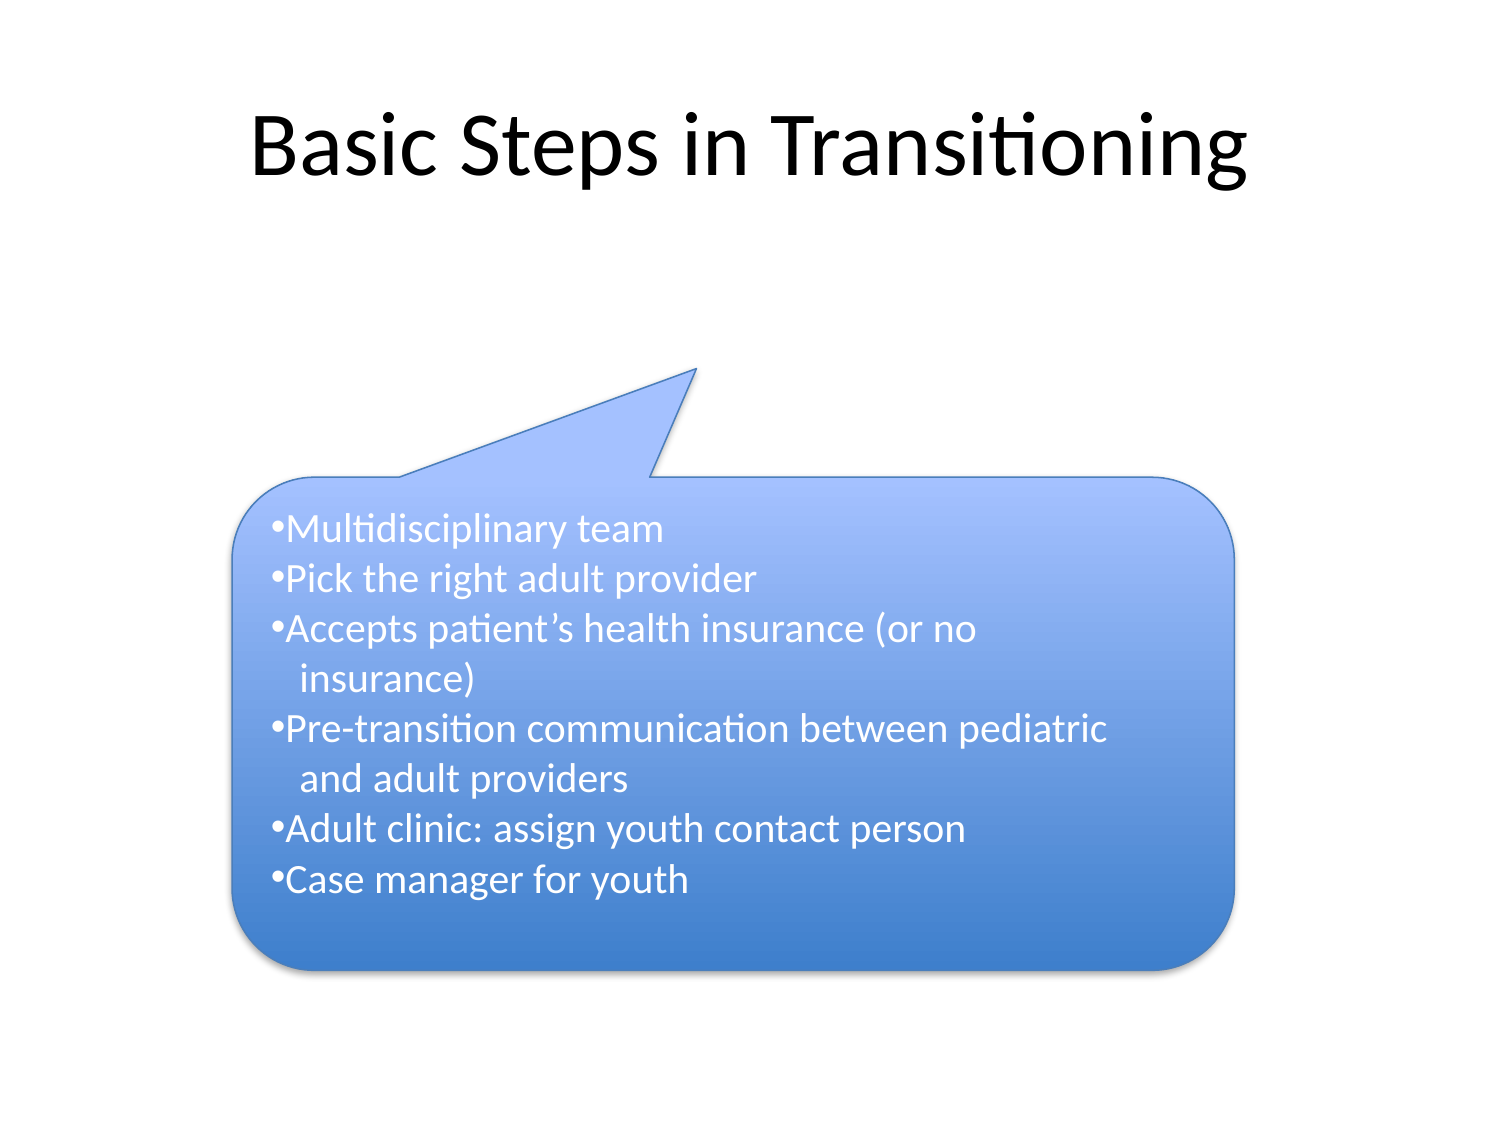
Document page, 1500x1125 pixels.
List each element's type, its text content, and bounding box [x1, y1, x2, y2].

title Basic Steps in Transitioning [75, 45, 1425, 233]
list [74, 262, 1426, 1006]
